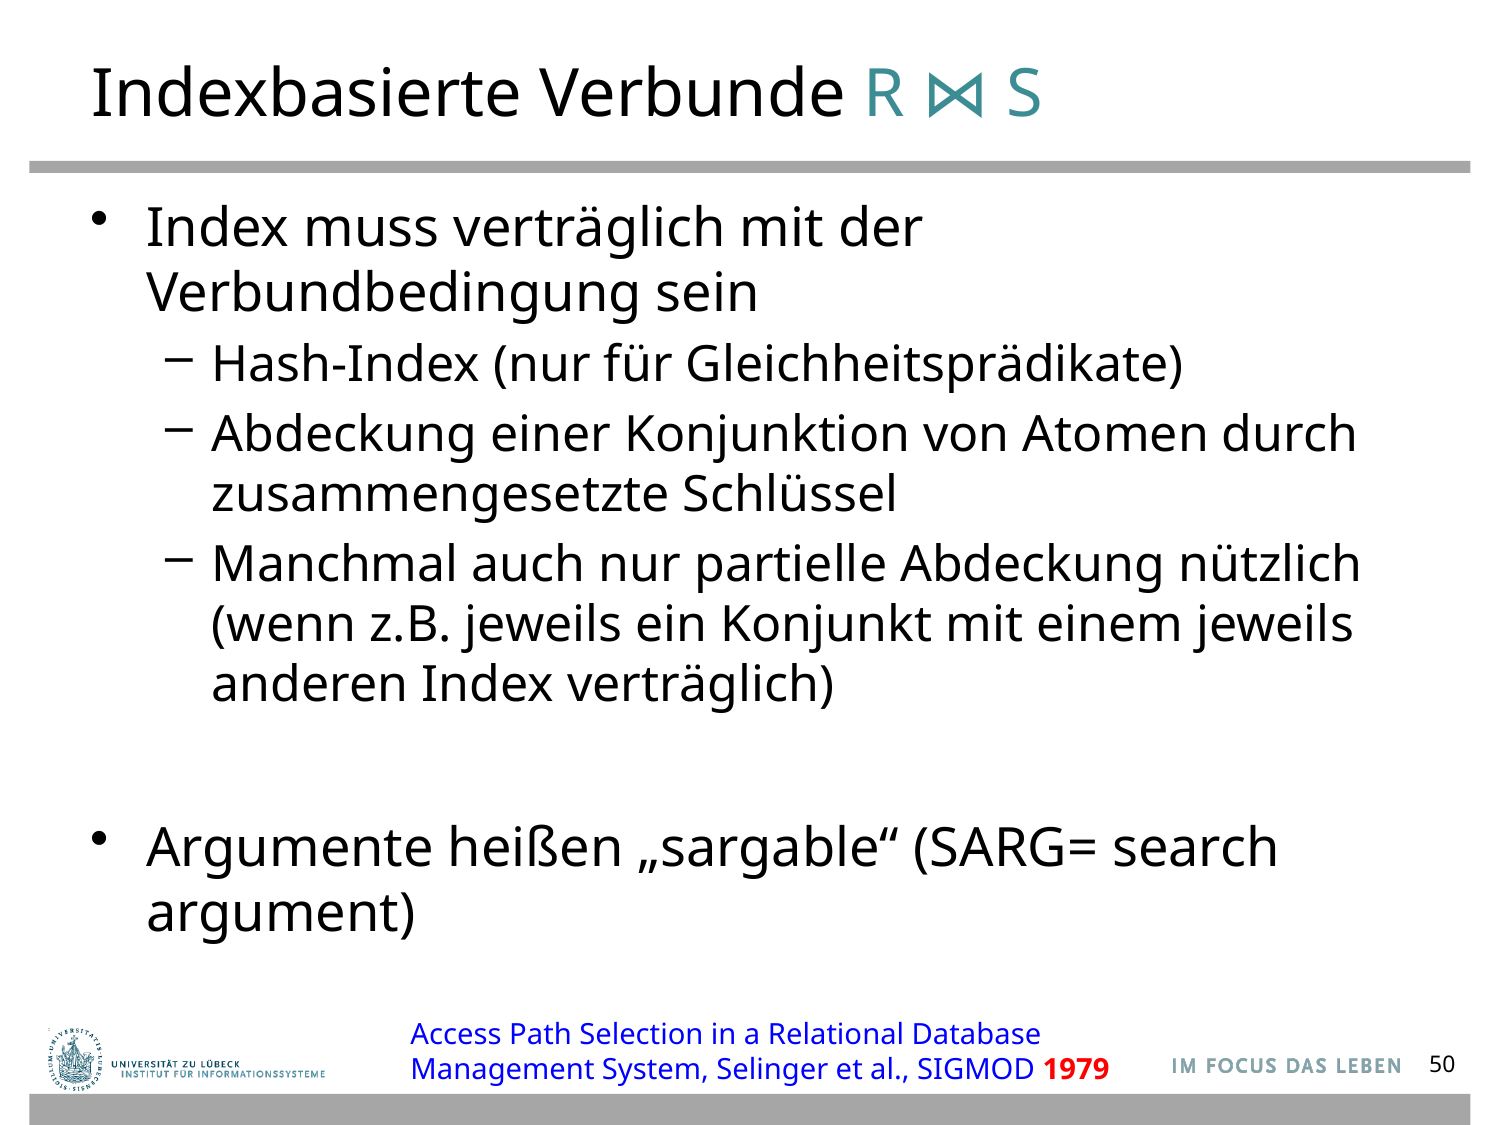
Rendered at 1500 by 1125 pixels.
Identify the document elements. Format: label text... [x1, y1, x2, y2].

text_box Access Path Selection in a Relational Database Management System, Selinger et al., SIGMOD 1979 [395, 1008, 1146, 1093]
title Indexbasierte Verbunde R ⋈ S [76, 42, 1427, 126]
slide_number 50 [1305, 1050, 1471, 1083]
list Index muss verträglich mit der Verbundbedingung sein Hash-Index (nur für Gleichheitsprädikate) Abdeckung einer Konjunktion von Atomen durch zusammengesetzte Schlüssel Manchmal auch nur partielle Abdeckung nützlich (wenn z.B. jeweils ein Konjunkt mit einem jeweils anderen Index verträglich) Argumente heißen „sargable“ (SARG= search argument) [75, 184, 1425, 1000]
picture [1173, 1058, 1305, 1073]
